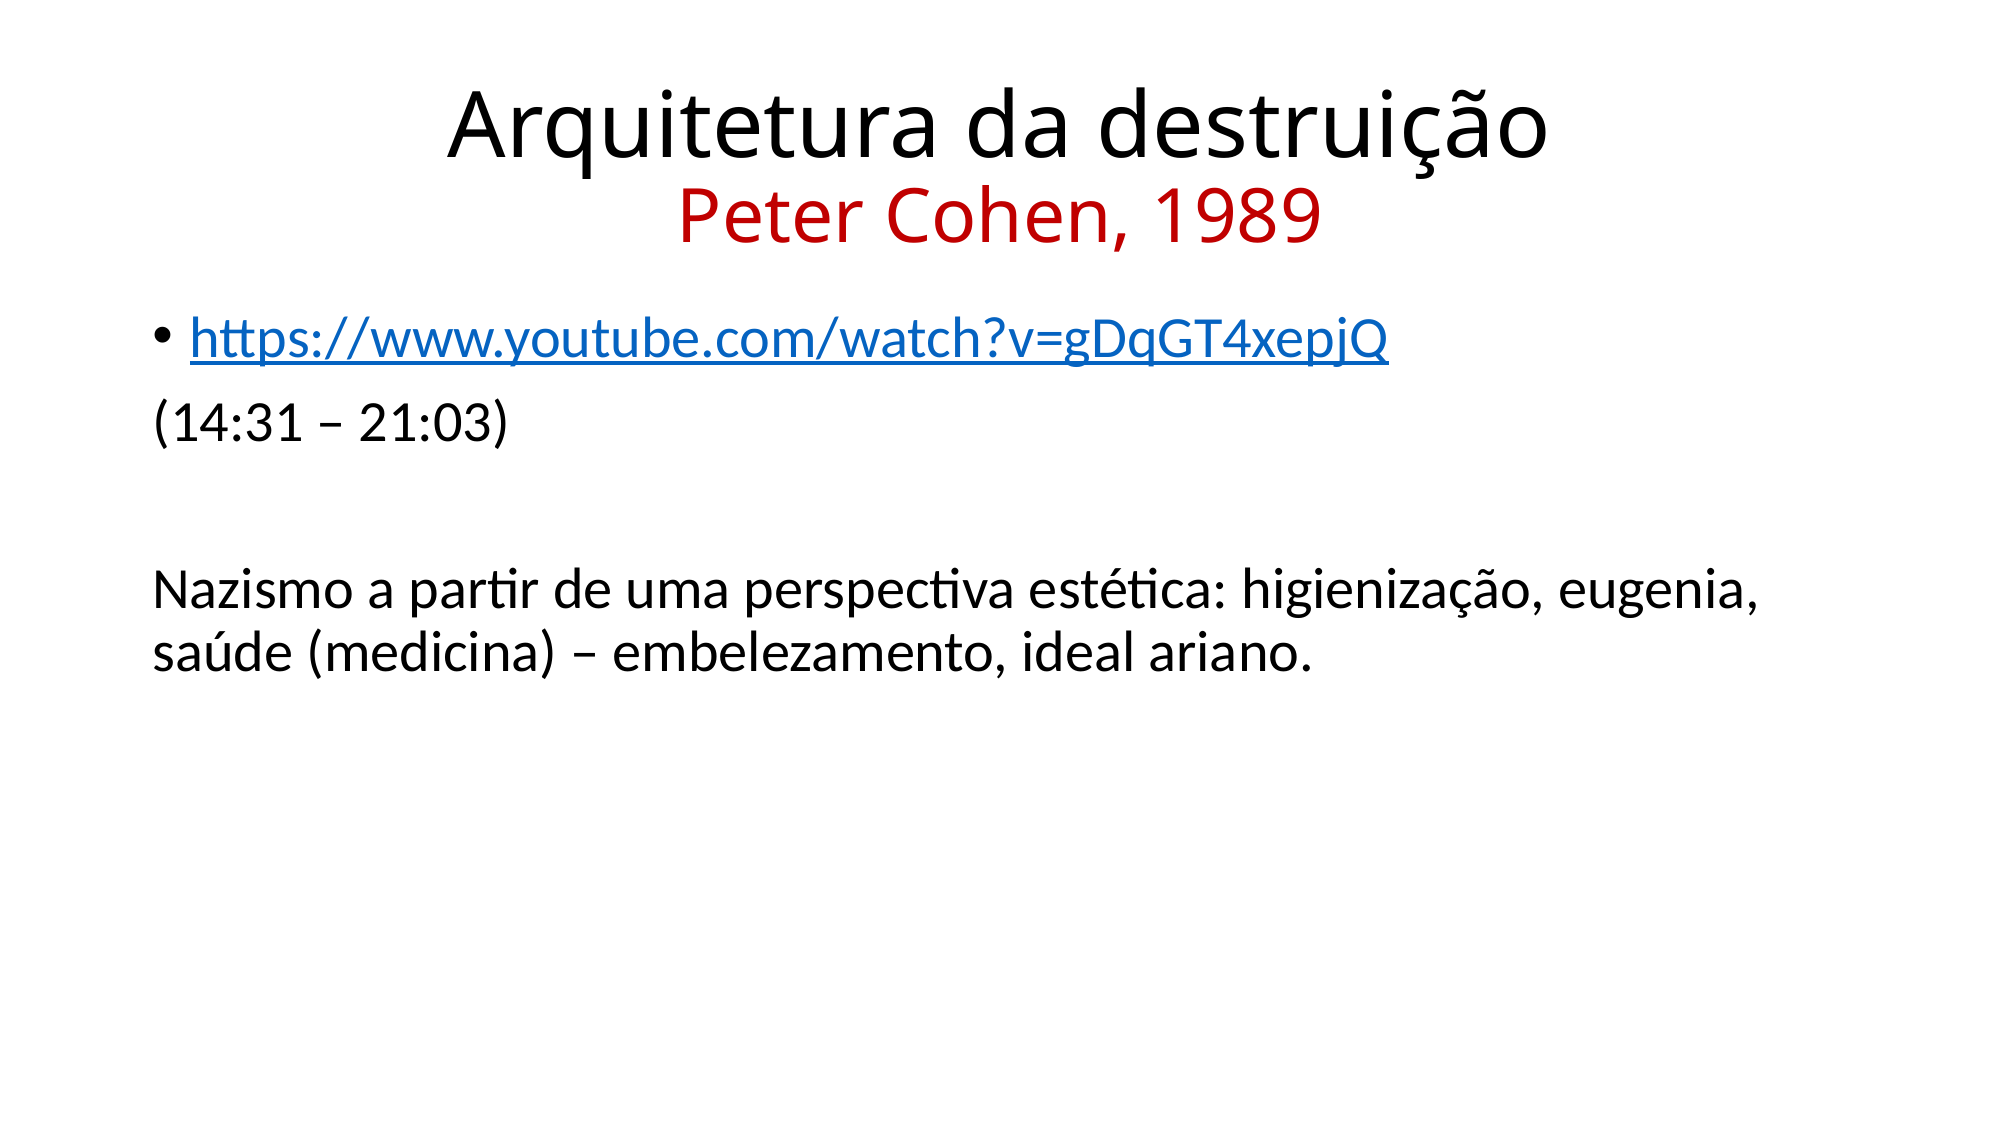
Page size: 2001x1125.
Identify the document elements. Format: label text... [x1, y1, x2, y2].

list https://www.youtube.com/watch?v=gDqGT4xepjQ (14:31 – 21:03) Nazismo a partir de uma perspectiva estética: higienização, eugenia, saúde (medicina) – embelezamento, ideal ariano. [137, 299, 1863, 1014]
title Arquitetura da destruição Peter Cohen, 1989 [137, 59, 1863, 278]
